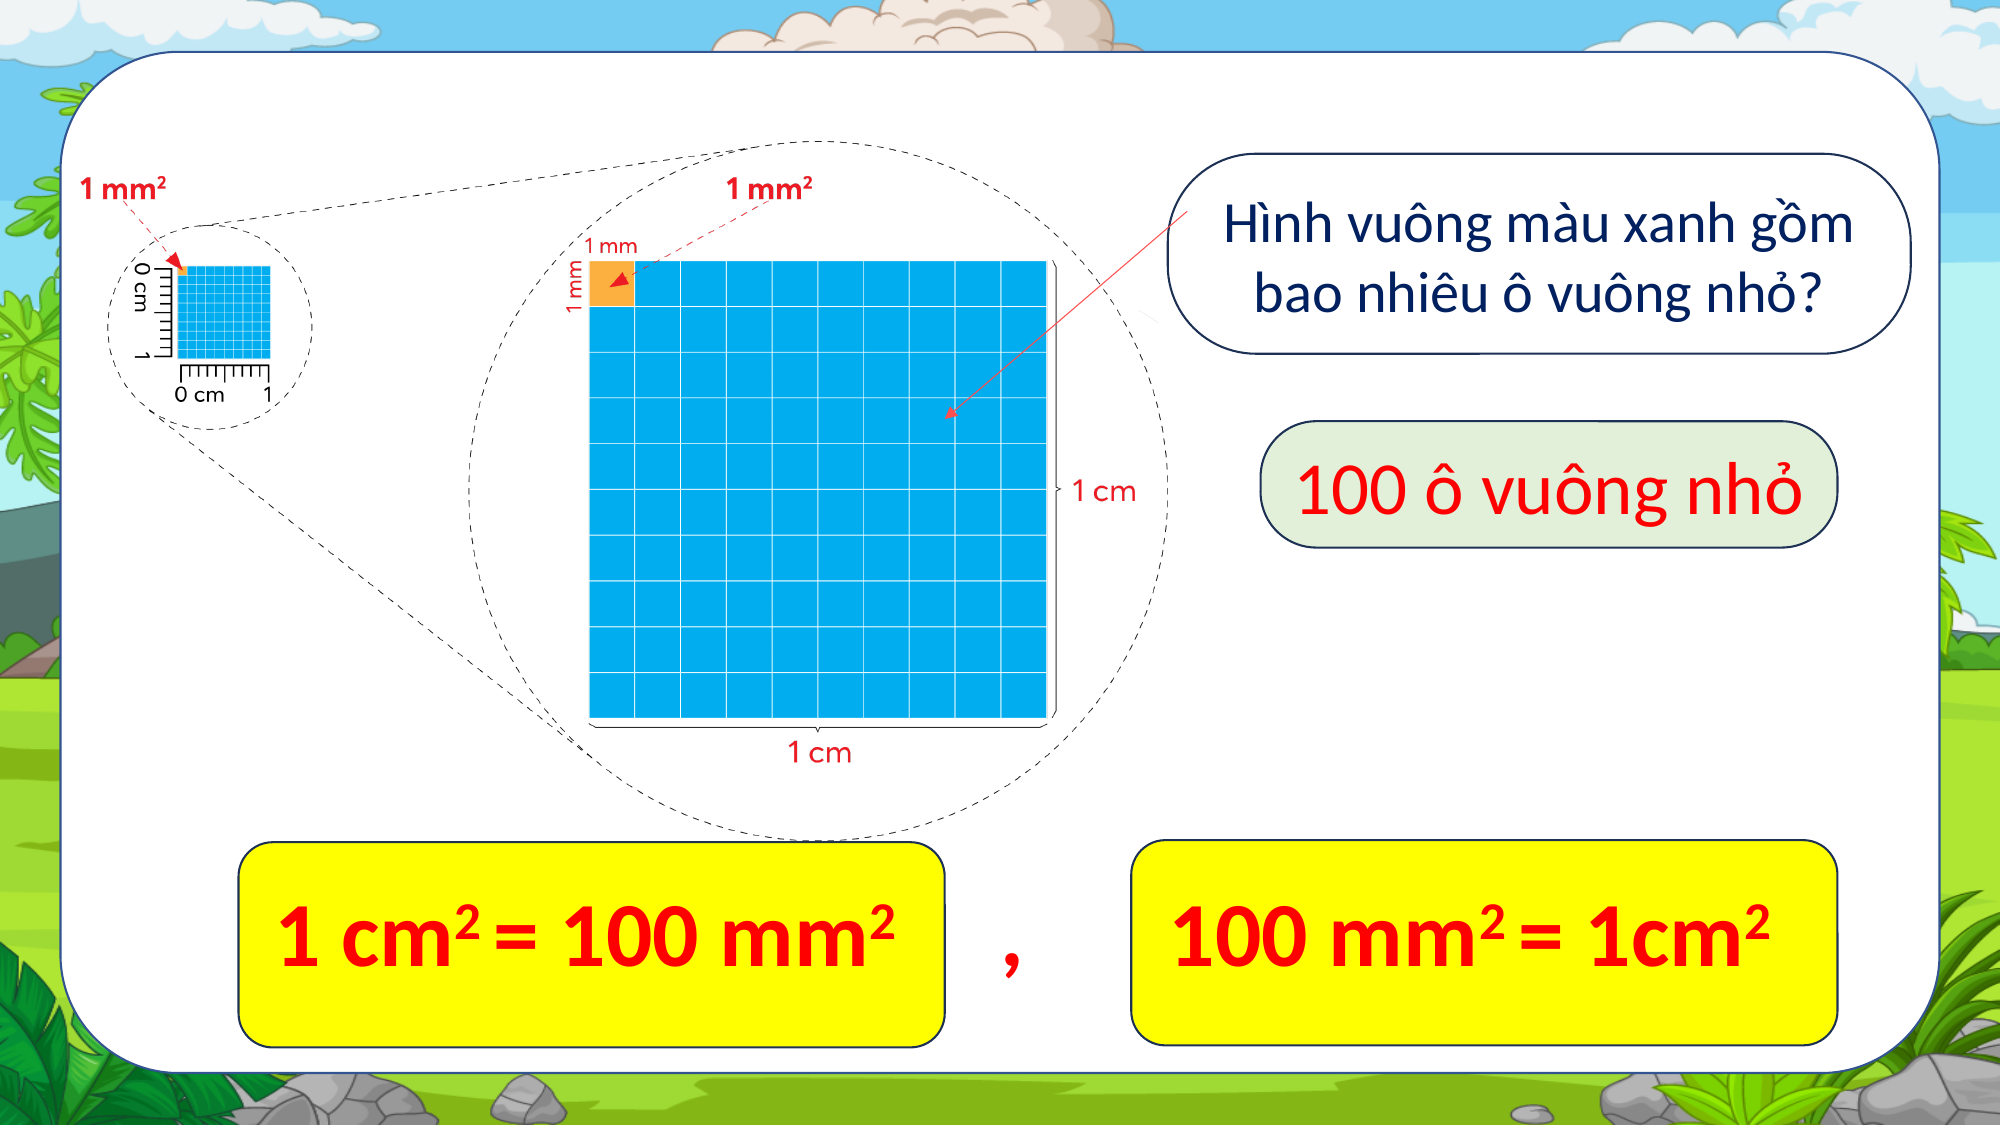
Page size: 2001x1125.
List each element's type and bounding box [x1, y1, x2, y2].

picture [0, 0, 2000, 1125]
text_box [944, 211, 1188, 420]
